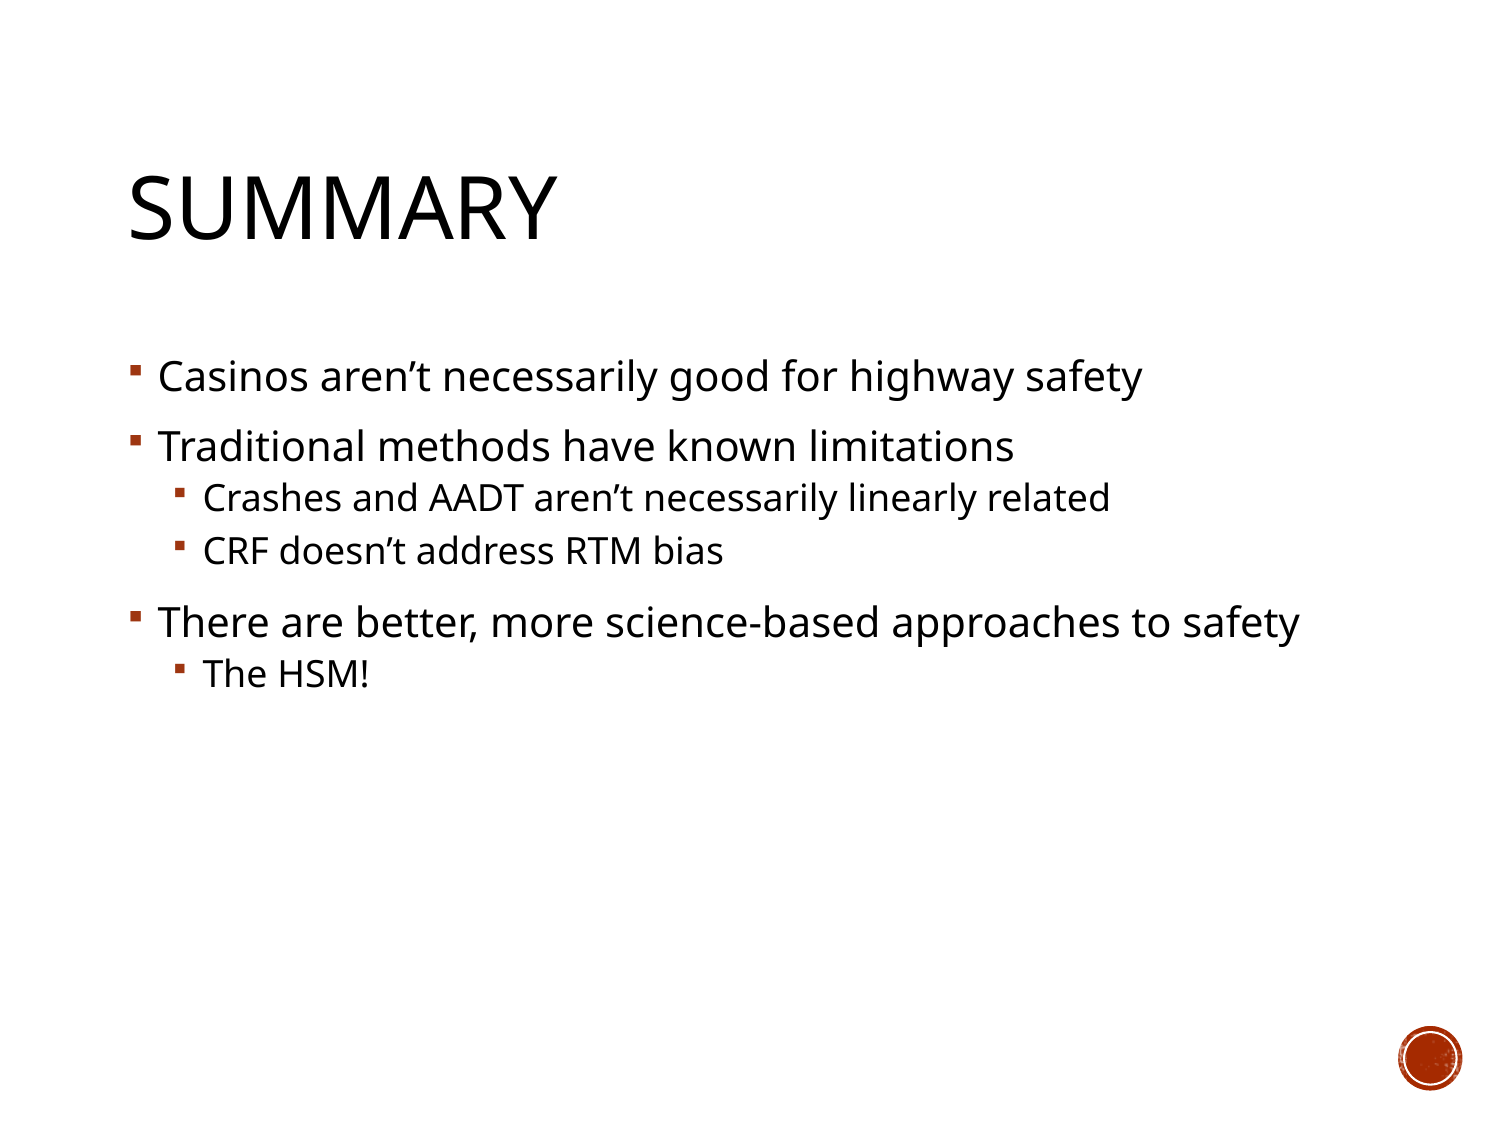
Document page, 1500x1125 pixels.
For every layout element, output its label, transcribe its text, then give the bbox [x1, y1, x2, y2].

list Casinos aren’t necessarily good for highway safety Traditional methods have known limitations Crashes and AADT aren’t necessarily linearly related CRF doesn’t address RTM bias There are better, more science-based approaches to safety The HSM! [112, 348, 1388, 1013]
title Summary [112, 79, 1388, 344]
